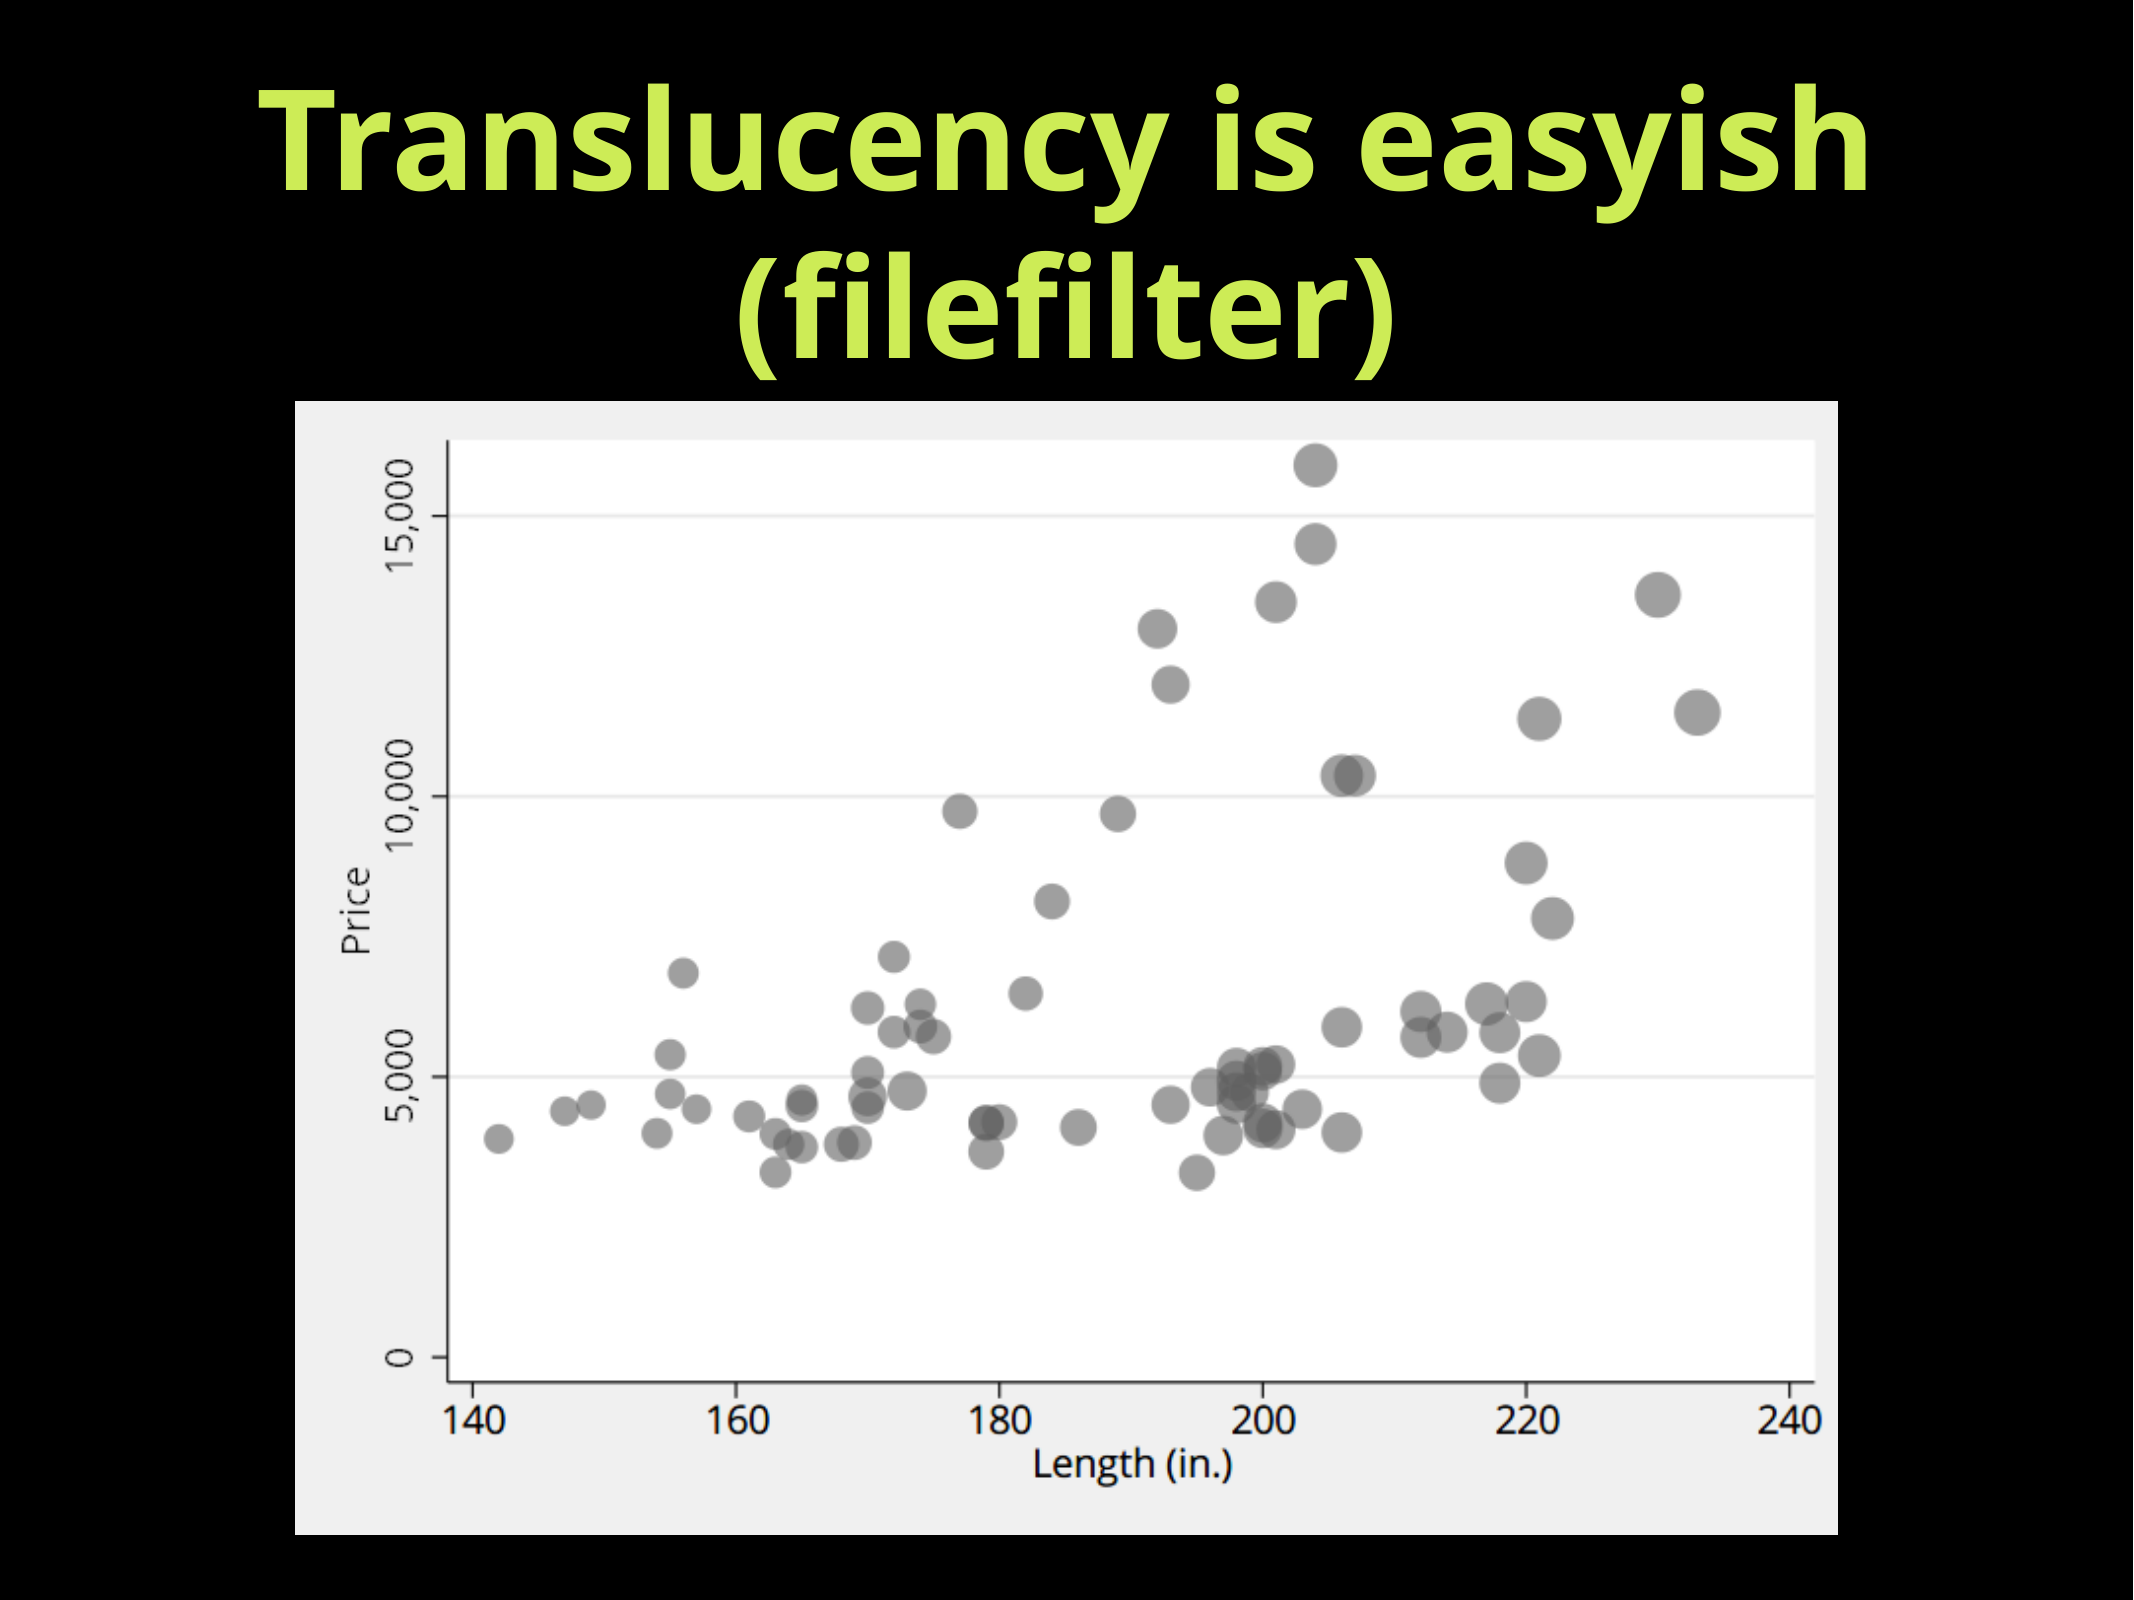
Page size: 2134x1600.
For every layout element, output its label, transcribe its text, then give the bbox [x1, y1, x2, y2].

title Translucency is easyish (filefilter) [155, 41, 1978, 397]
picture [295, 401, 1838, 1535]
